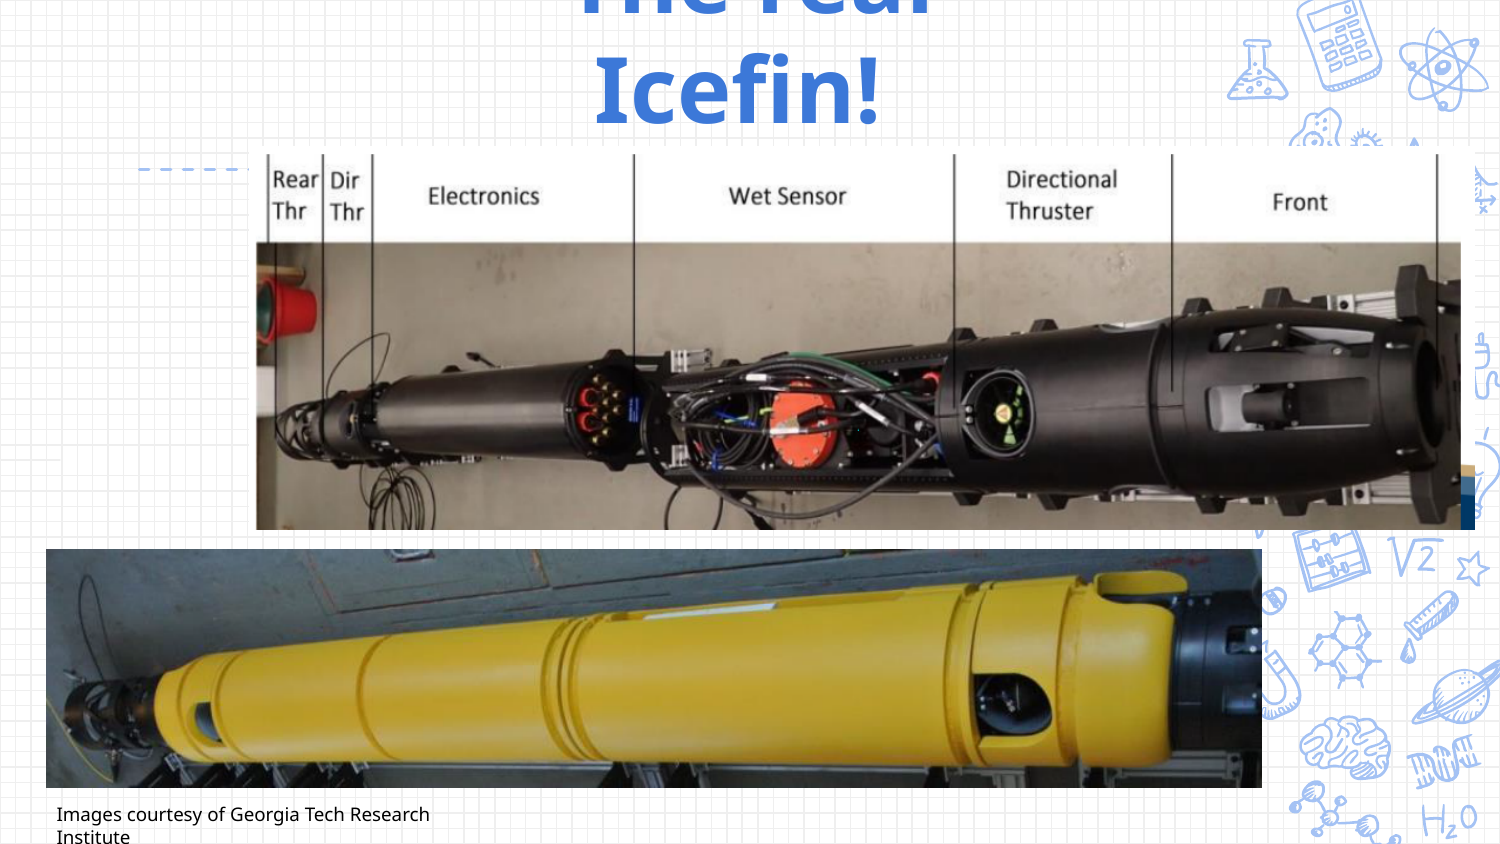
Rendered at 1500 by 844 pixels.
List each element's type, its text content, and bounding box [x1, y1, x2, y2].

picture [46, 548, 1262, 789]
text_box Images courtesy of Georgia Tech Research Institute [41, 789, 522, 844]
picture [249, 146, 1476, 530]
title The real Icefin! [406, 16, 1094, 145]
